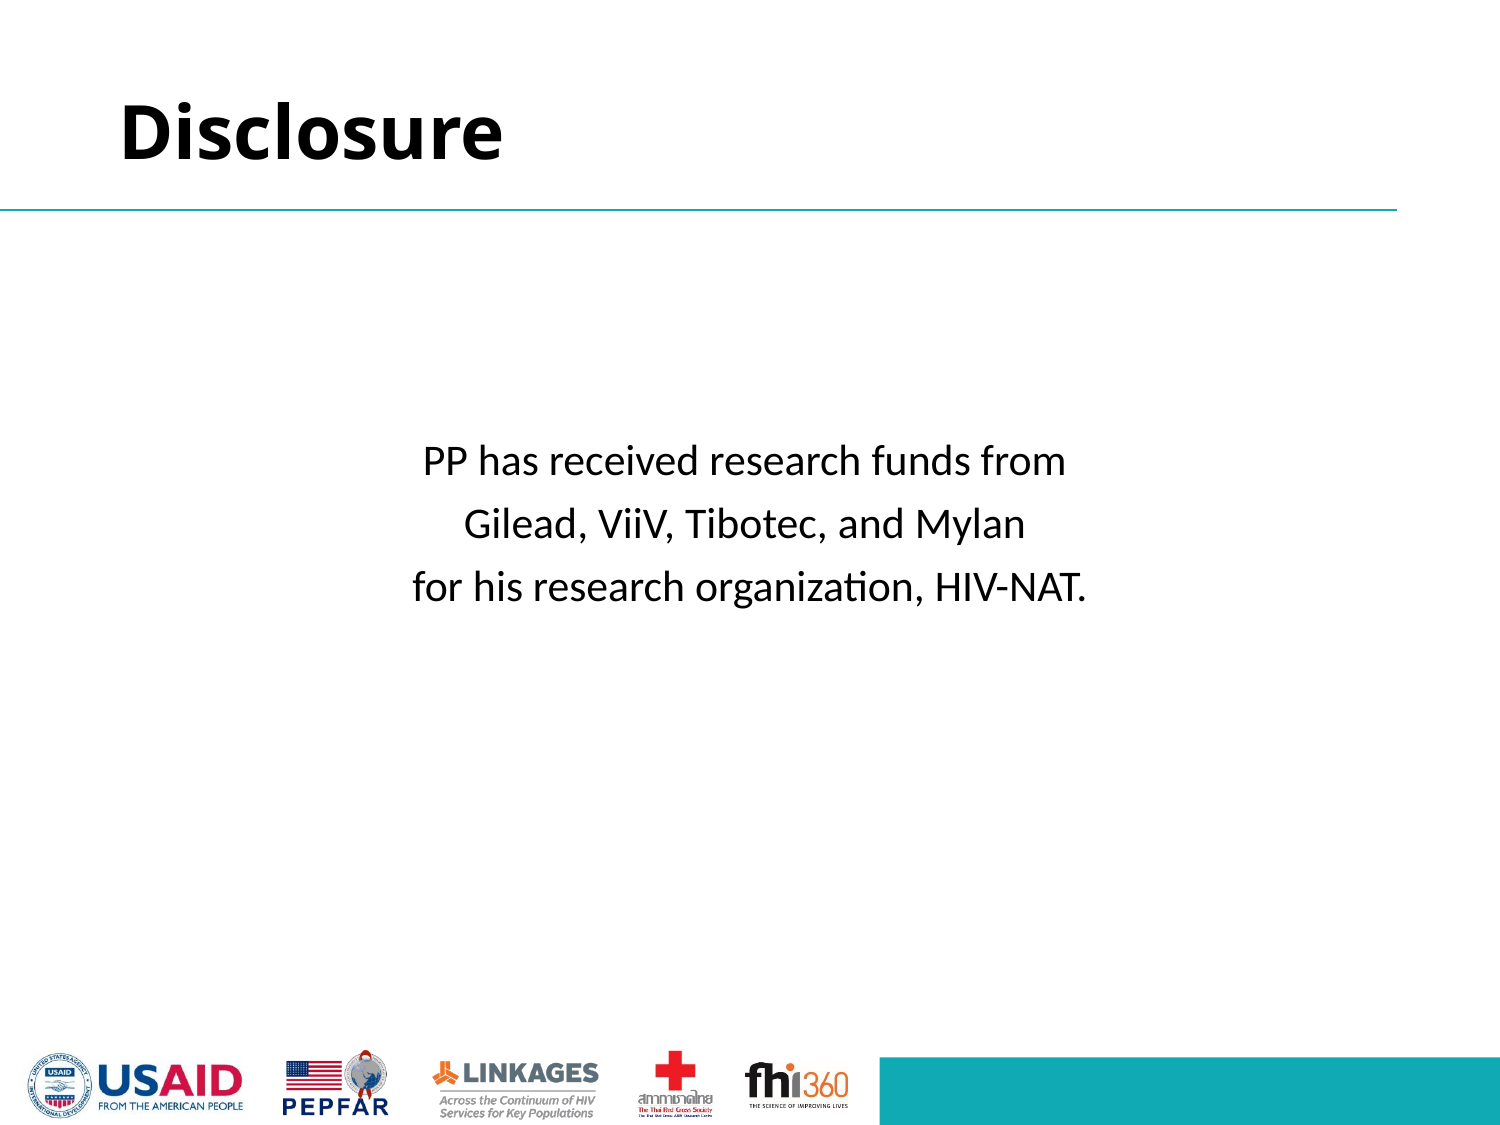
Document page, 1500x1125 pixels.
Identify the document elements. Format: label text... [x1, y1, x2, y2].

picture [23, 1050, 246, 1119]
picture [635, 1048, 713, 1119]
picture [745, 1062, 848, 1108]
list PP has received research funds from Gilead, ViiV, Tibotec, and Mylan for his research organization, HIV-NAT. [103, 299, 1397, 1014]
picture [283, 1049, 389, 1116]
picture [423, 1052, 603, 1125]
title Disclosure [103, 59, 1397, 210]
